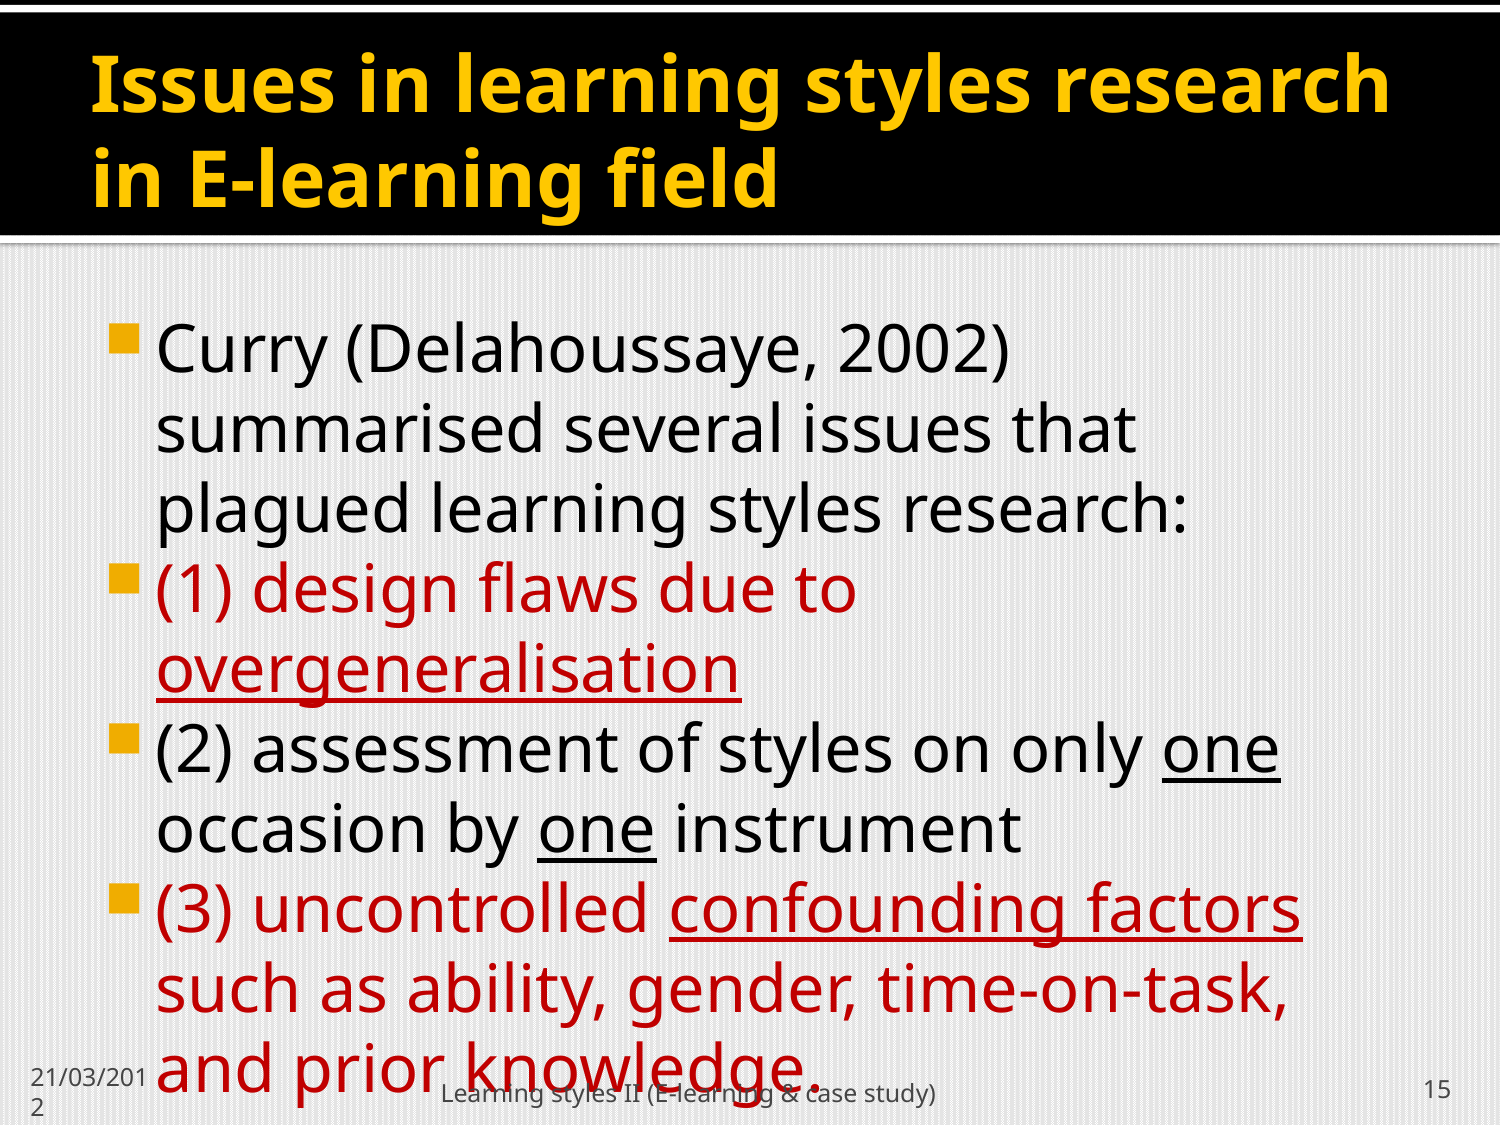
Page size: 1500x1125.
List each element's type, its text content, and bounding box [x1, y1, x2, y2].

title Issues in learning styles research in E-learning field [75, 25, 1425, 231]
slide_number 15 [1345, 1062, 1467, 1108]
footer Learning styles II (E-learning & case study) [433, 1062, 1337, 1108]
list Curry (Delahoussaye, 2002) summarised several issues that plagued learning styles research: (1) design flaws due to overgeneralisation (2) assessment of styles on only one occasion by one instrument (3) uncontrolled confounding factors such as ability, gender, time-on-task, and prior knowledge. [74, 290, 1426, 1051]
